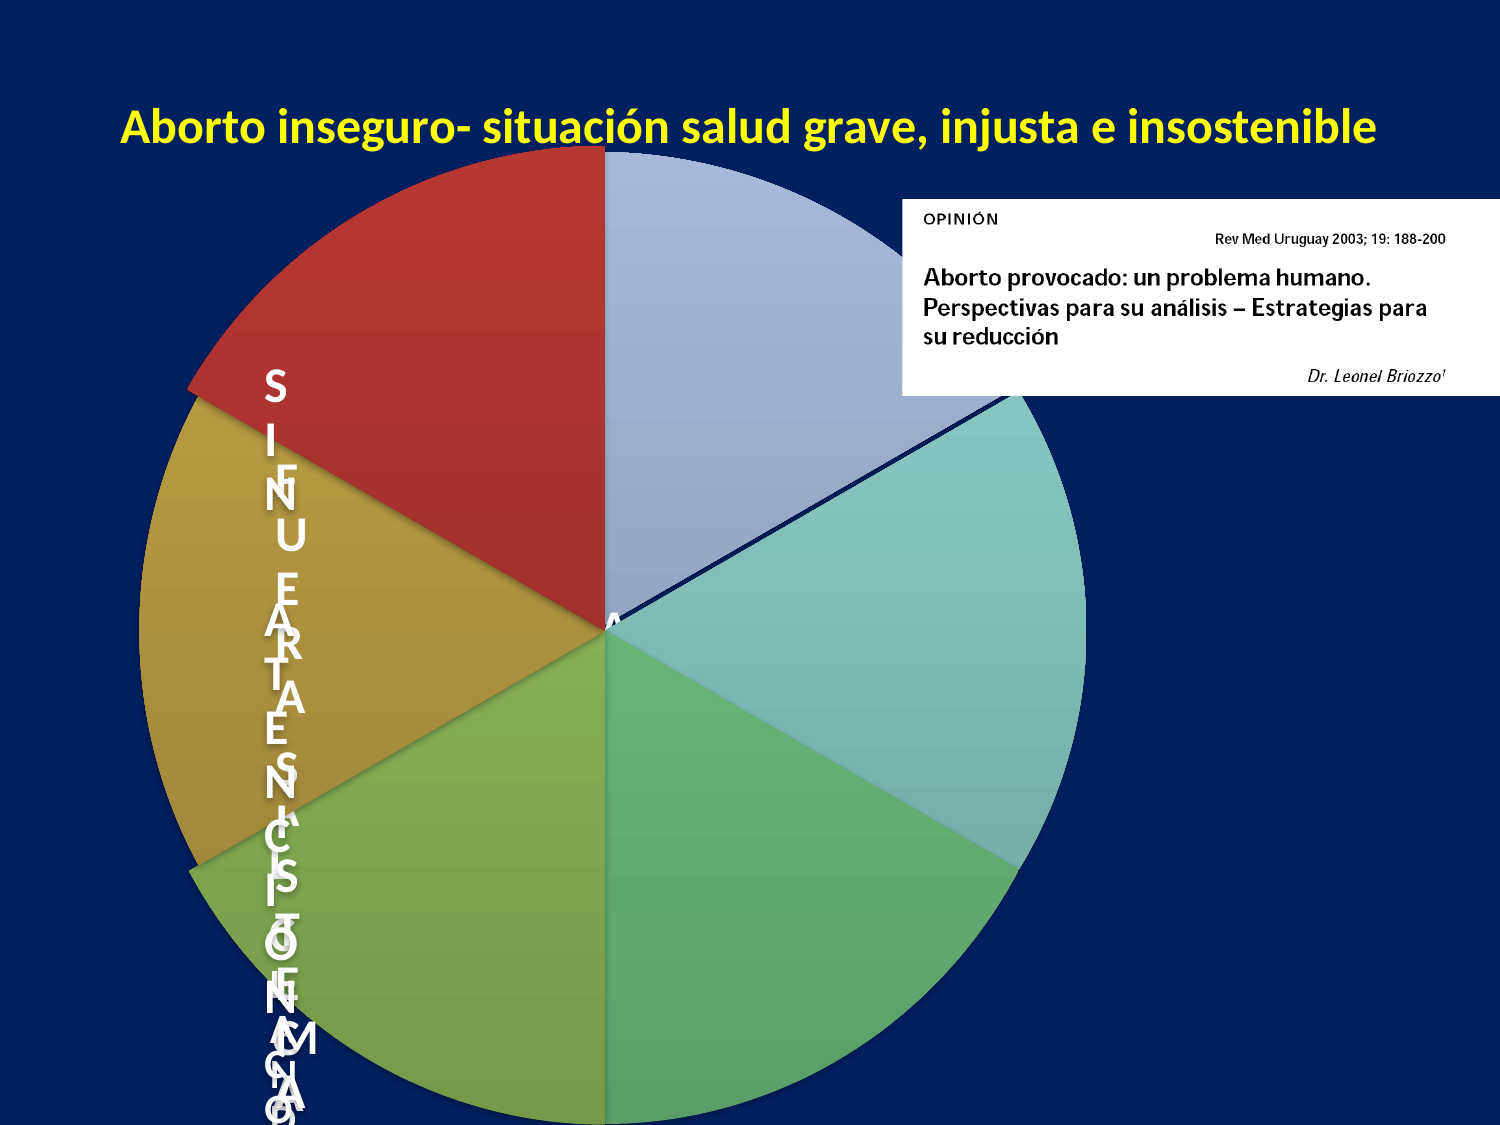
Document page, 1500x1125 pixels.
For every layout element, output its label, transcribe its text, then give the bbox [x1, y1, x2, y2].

title Aborto inseguro- situación salud grave, injusta e insostenible [1243, 58, 1500, 188]
picture [902, 198, 1500, 396]
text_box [0, 58, 1243, 1125]
